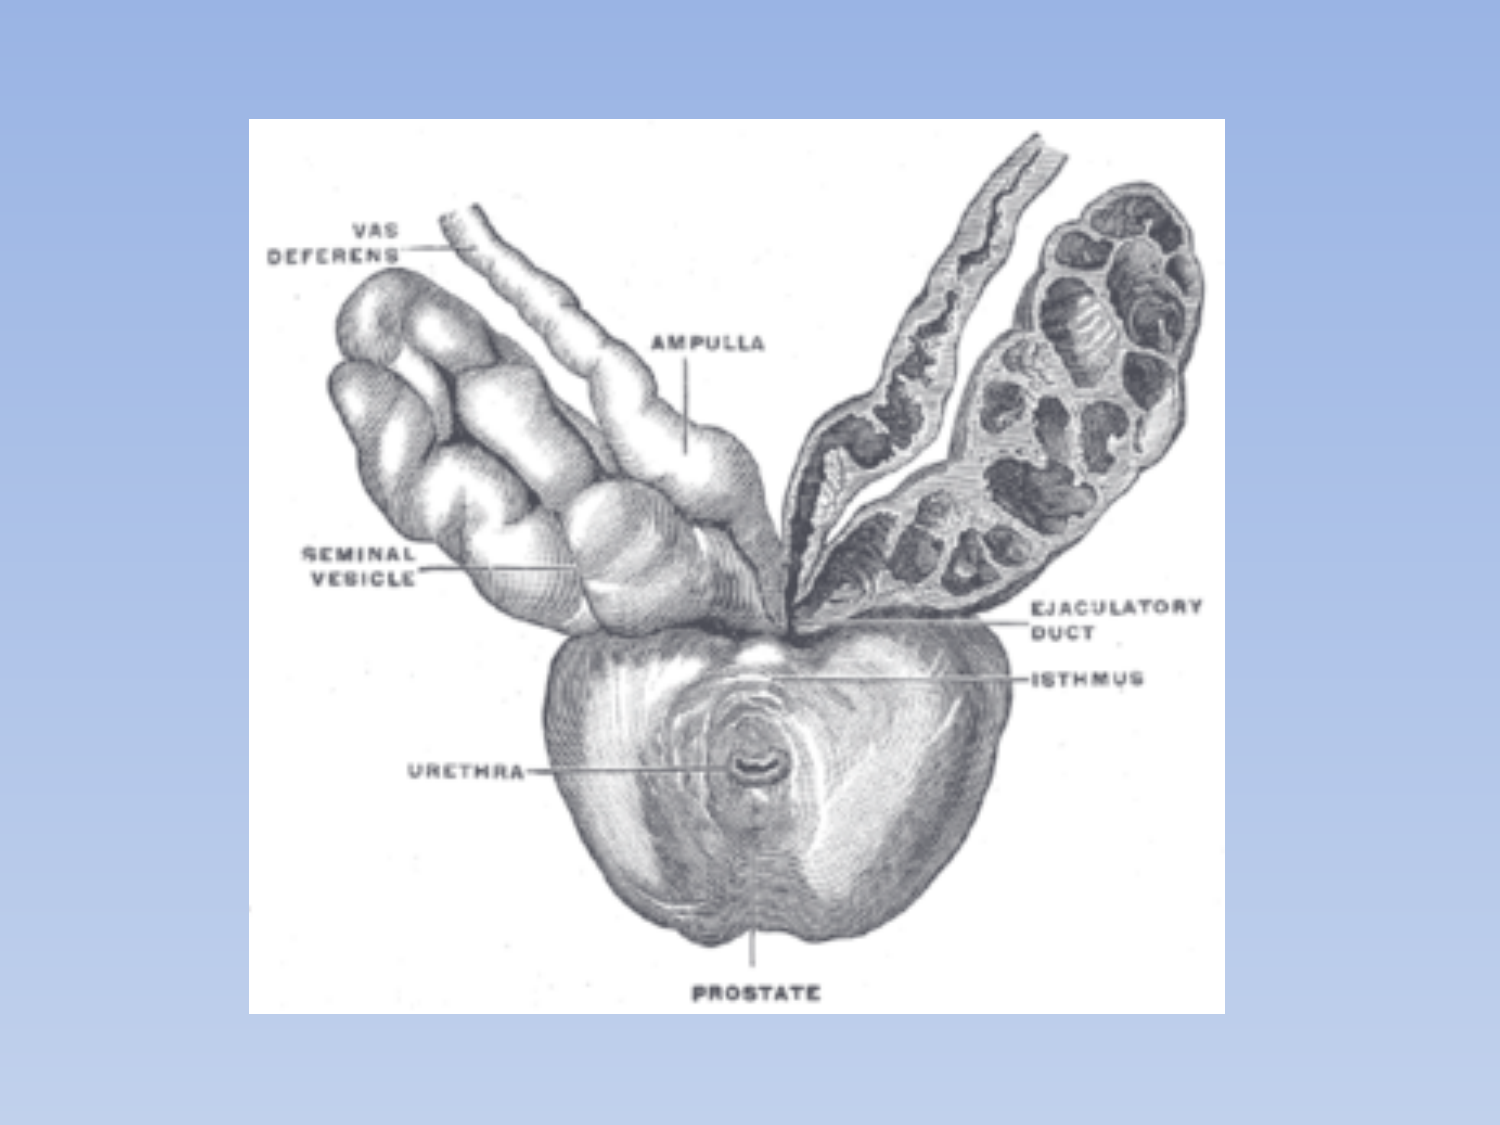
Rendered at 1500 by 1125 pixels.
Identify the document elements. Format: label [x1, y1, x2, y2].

picture [249, 119, 1226, 1014]
